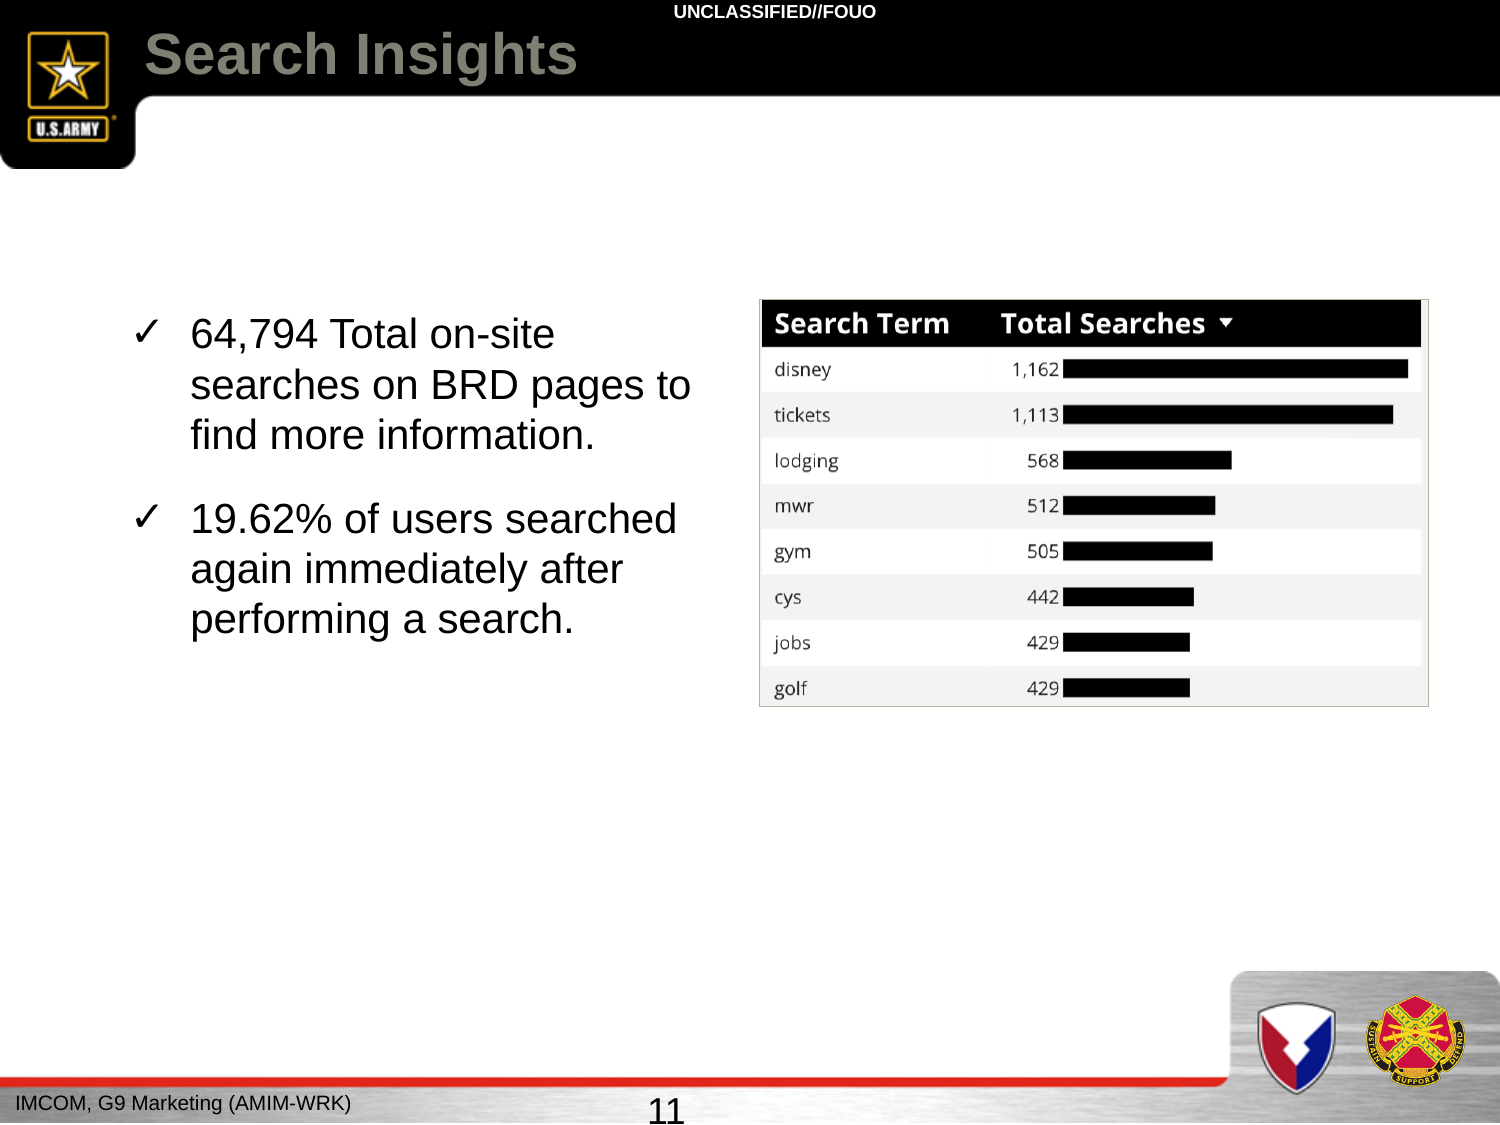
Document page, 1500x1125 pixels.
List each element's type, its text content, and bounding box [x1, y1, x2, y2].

picture [0, 971, 1500, 1123]
title Search Insights [136, 15, 1443, 96]
slide_number 11 [639, 1079, 699, 1125]
picture [0, 0, 1500, 169]
list 64,794 Total on-site searches on BRD pages to find more information. 19.62% of users searched again immediately after performing a search. [102, 298, 742, 1014]
picture [759, 299, 1429, 707]
